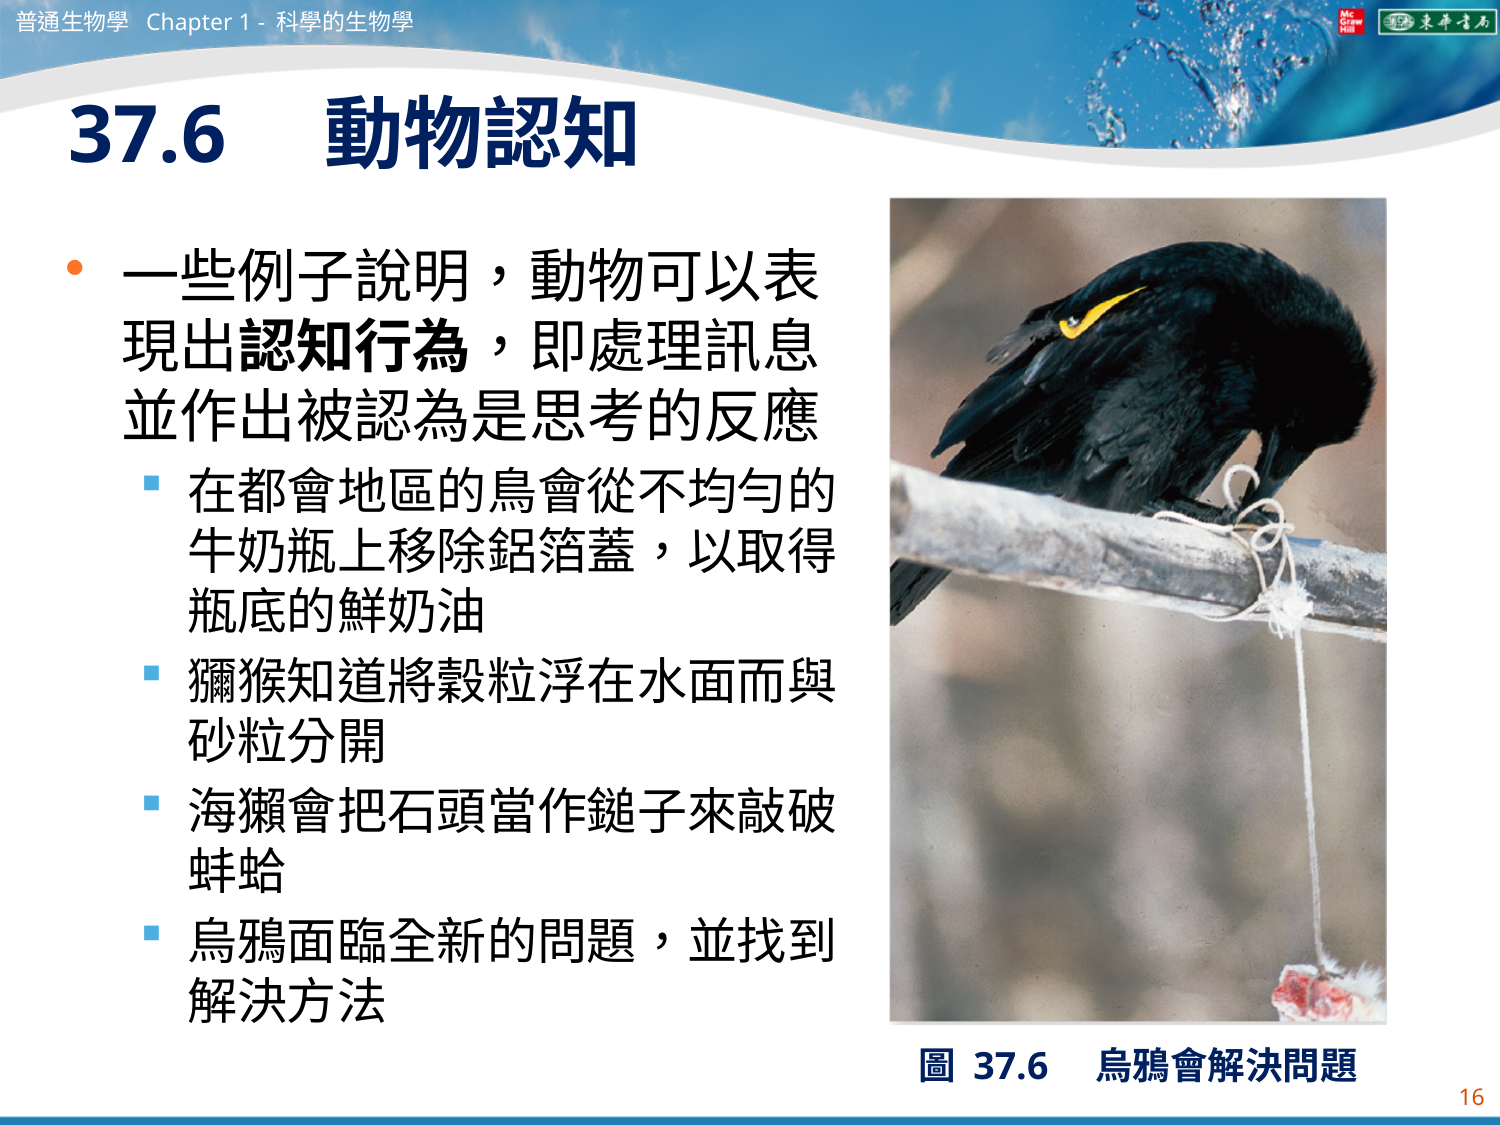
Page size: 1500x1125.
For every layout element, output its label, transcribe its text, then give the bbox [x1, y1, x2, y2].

list 一些例子說明，動物可以表現出認知行為，即處理訊息並作出被認為是思考的反應 在都會地區的鳥會從不均勻的牛奶瓶上移除鋁箔蓋，以取得瓶底的鮮奶油 獼猴知道將穀粒浮在水面而與砂粒分開 海獺會把石頭當作鎚子來敲破蚌蛤 烏鴉面臨全新的問題，並找到解決方法 [50, 231, 880, 1083]
picture [0, 0, 1500, 1125]
slide_number 16 [1411, 1074, 1500, 1123]
title 37.6 動物認知 [53, 54, 1447, 209]
footer 普通生物學 Chapter 1 - 科學的生物學 [0, 0, 476, 41]
text_box 圖 37.6 烏鴉會解決問題 [903, 1034, 1373, 1095]
